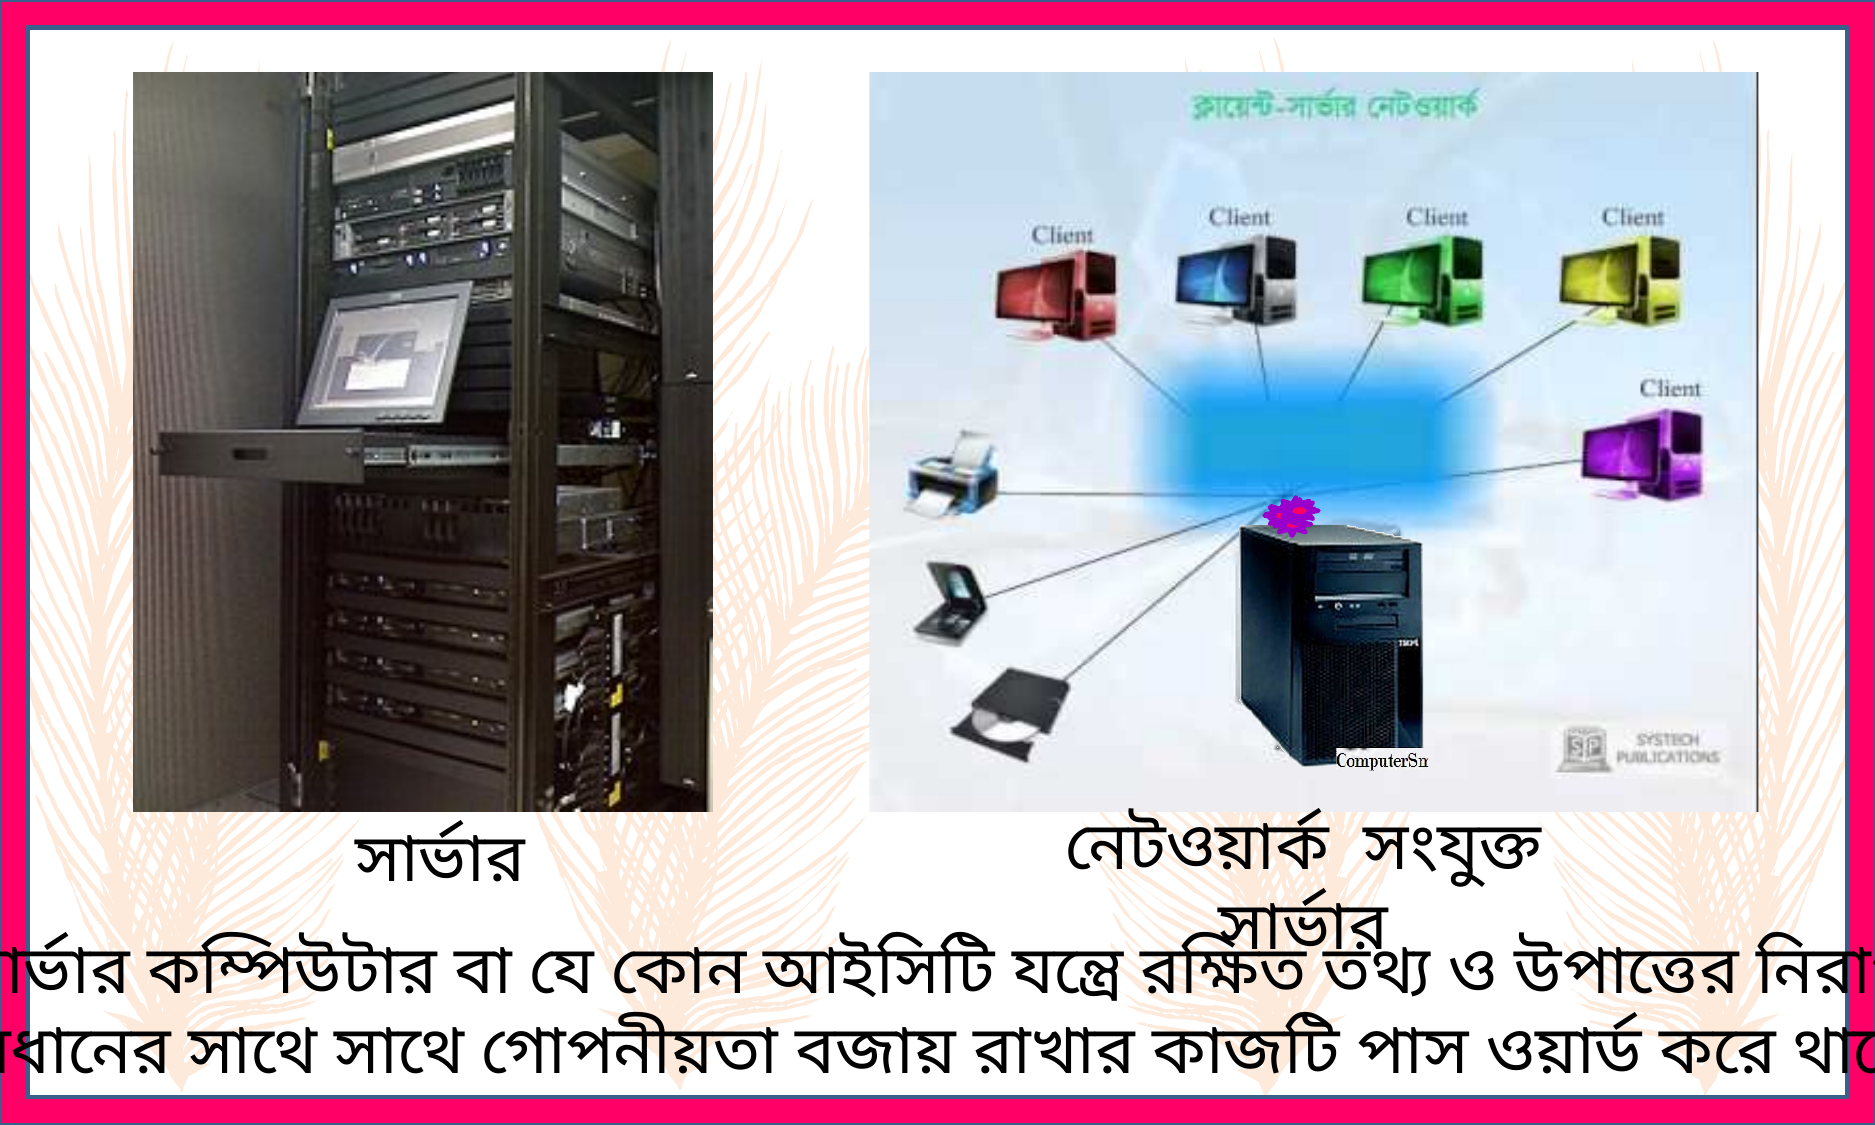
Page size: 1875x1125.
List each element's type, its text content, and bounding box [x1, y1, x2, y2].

text_box সার্ভার কম্পিউটার বা যে কোন আইসিটি যন্ত্রে রক্ষিত তথ্য ও উপাত্তের নিরাপত্তা বিধানের সাথে সাথে গোপনীয়তা বজায় রাখার কাজটি পাস ওয়ার্ড করে থাকে। [0, 919, 1875, 1095]
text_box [133, 72, 713, 900]
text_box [869, 72, 1759, 888]
